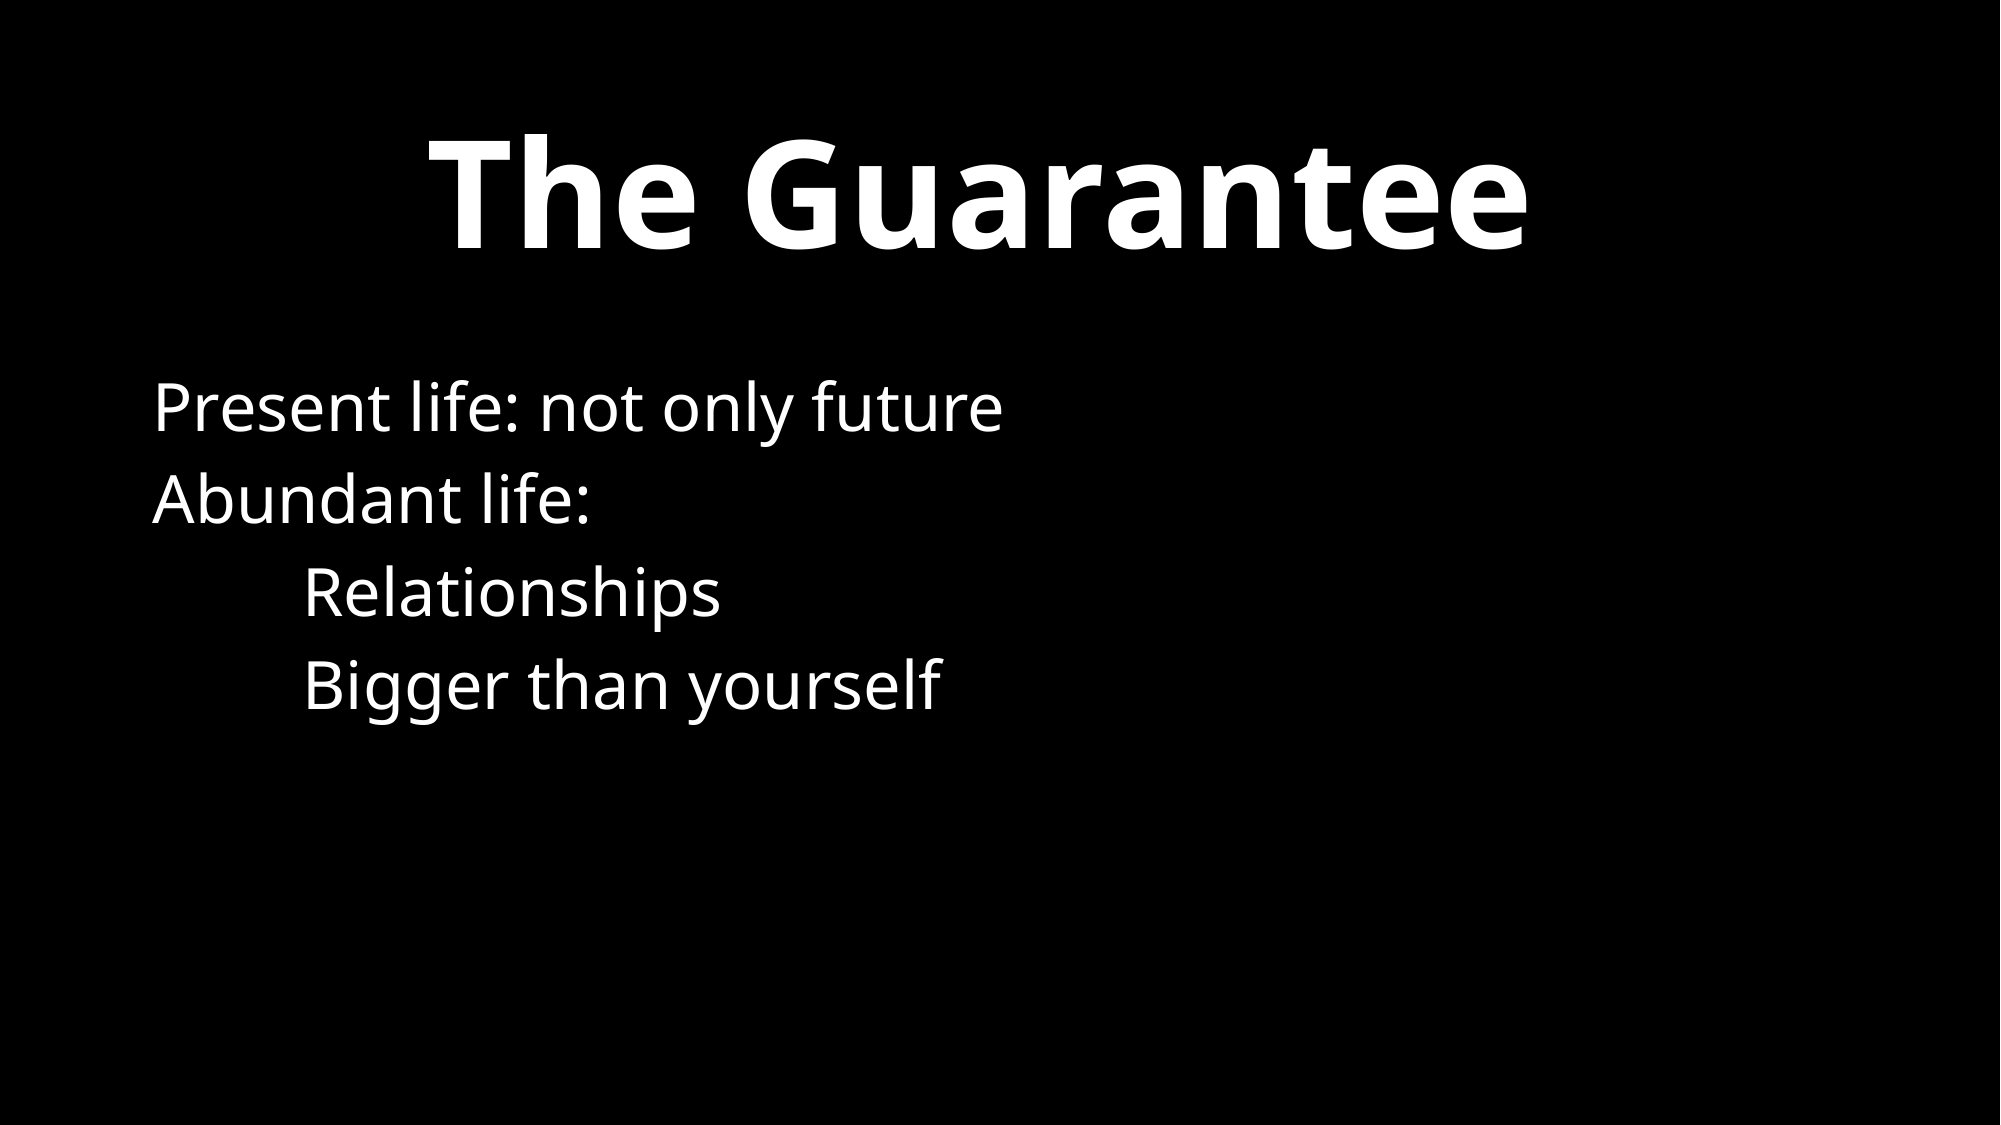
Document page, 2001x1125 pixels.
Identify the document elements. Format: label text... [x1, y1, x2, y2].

list Present life: not only future Abundant life: Relationships Bigger than yourself [137, 365, 1863, 1080]
title The Guarantee [137, 59, 1863, 340]
